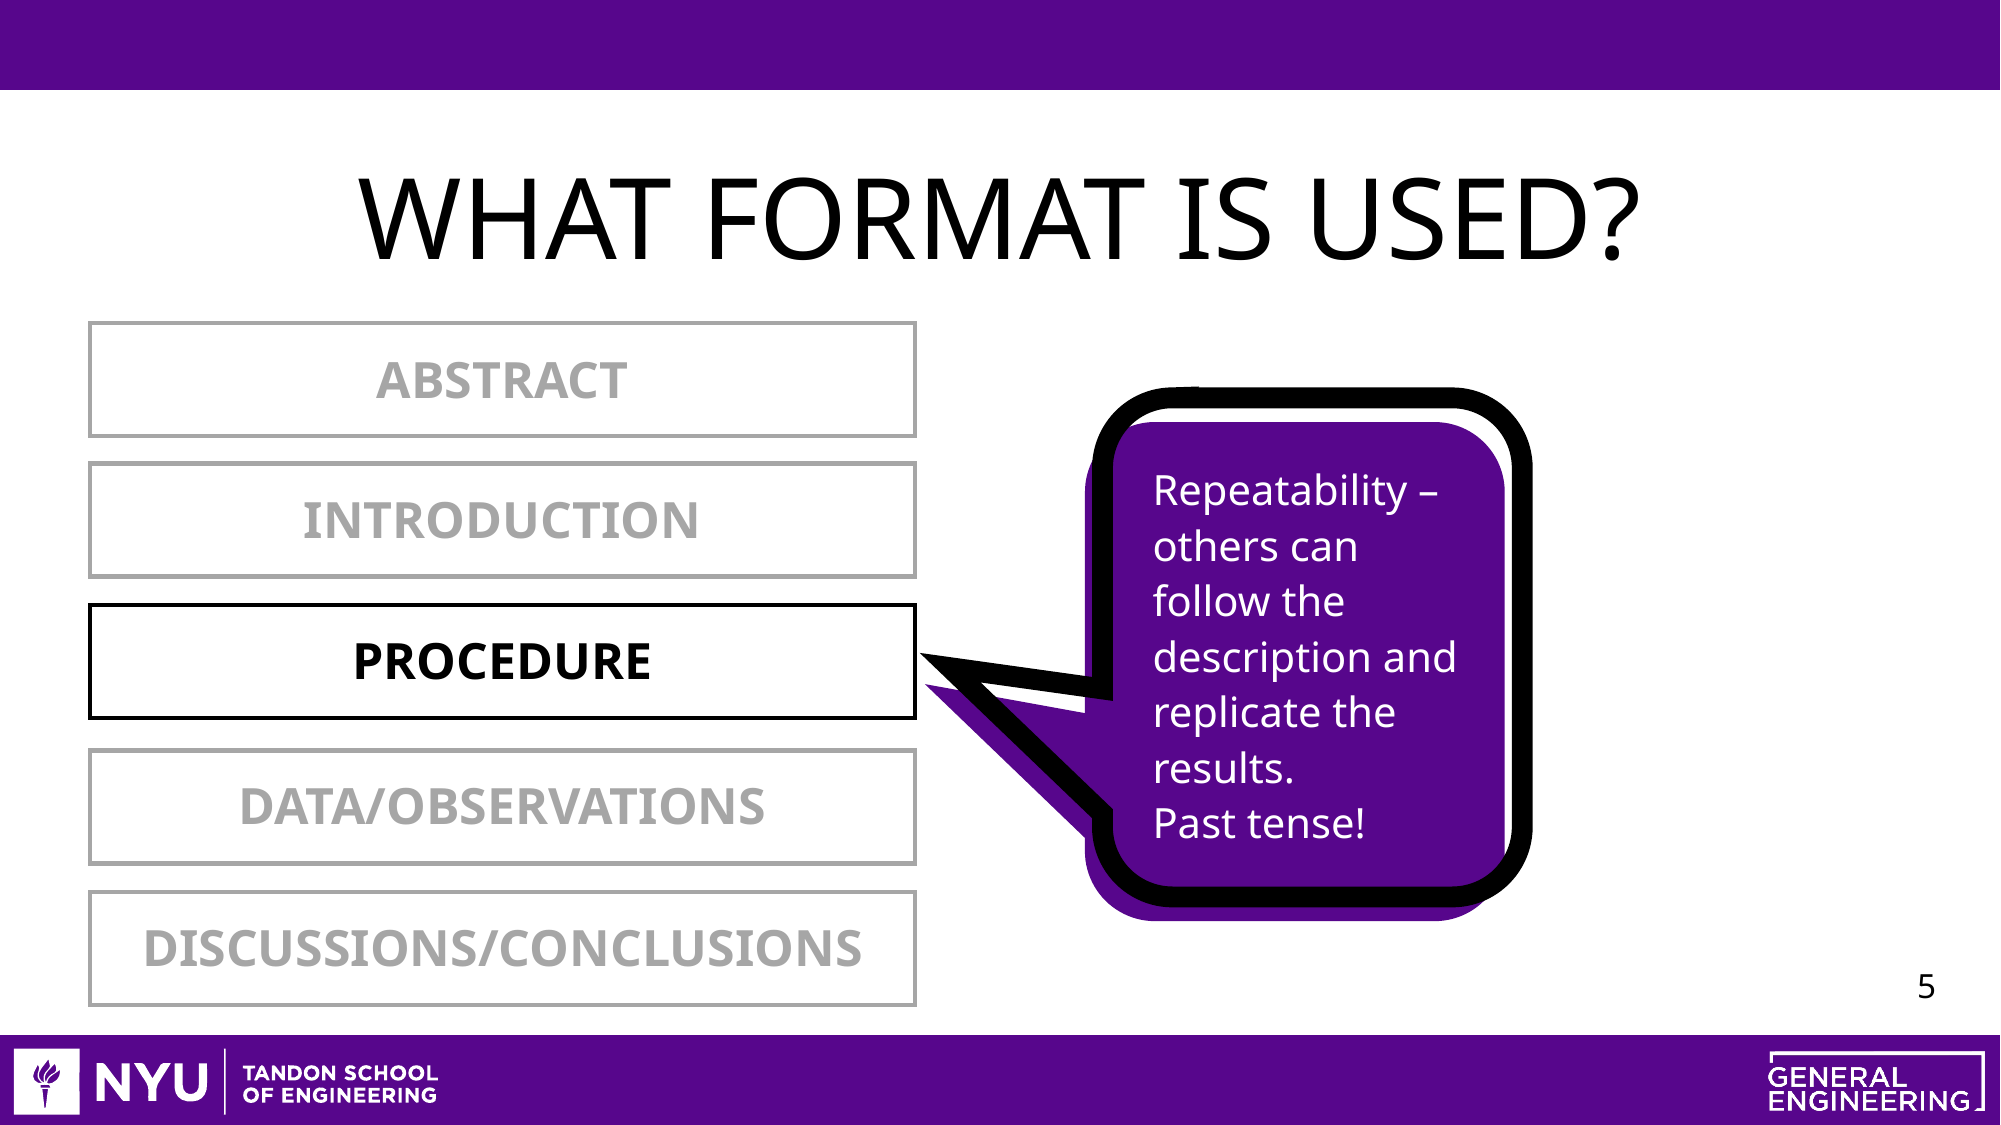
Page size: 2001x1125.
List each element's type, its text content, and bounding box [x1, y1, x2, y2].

text_box DISCUSSIONS/CONCLUSIONS [89, 909, 915, 984]
picture [13, 1048, 438, 1115]
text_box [1084, 397, 1523, 922]
text_box 5 [1802, 958, 1951, 1013]
picture [1768, 1051, 1985, 1111]
text_box [89, 891, 916, 1006]
title WHAT FORMAT IS USED? [92, 132, 1908, 292]
text_box ABSTRACT [89, 340, 915, 416]
text_box [89, 749, 916, 864]
text_box [0, 0, 2000, 91]
text_box [89, 322, 916, 437]
text_box DATA/OBSERVATIONS [89, 767, 915, 843]
text_box [0, 1034, 2000, 1125]
text_box PROCEDURE [89, 622, 915, 697]
text_box [89, 463, 916, 578]
text_box INTRODUCTION [89, 480, 915, 556]
text_box [89, 604, 916, 719]
